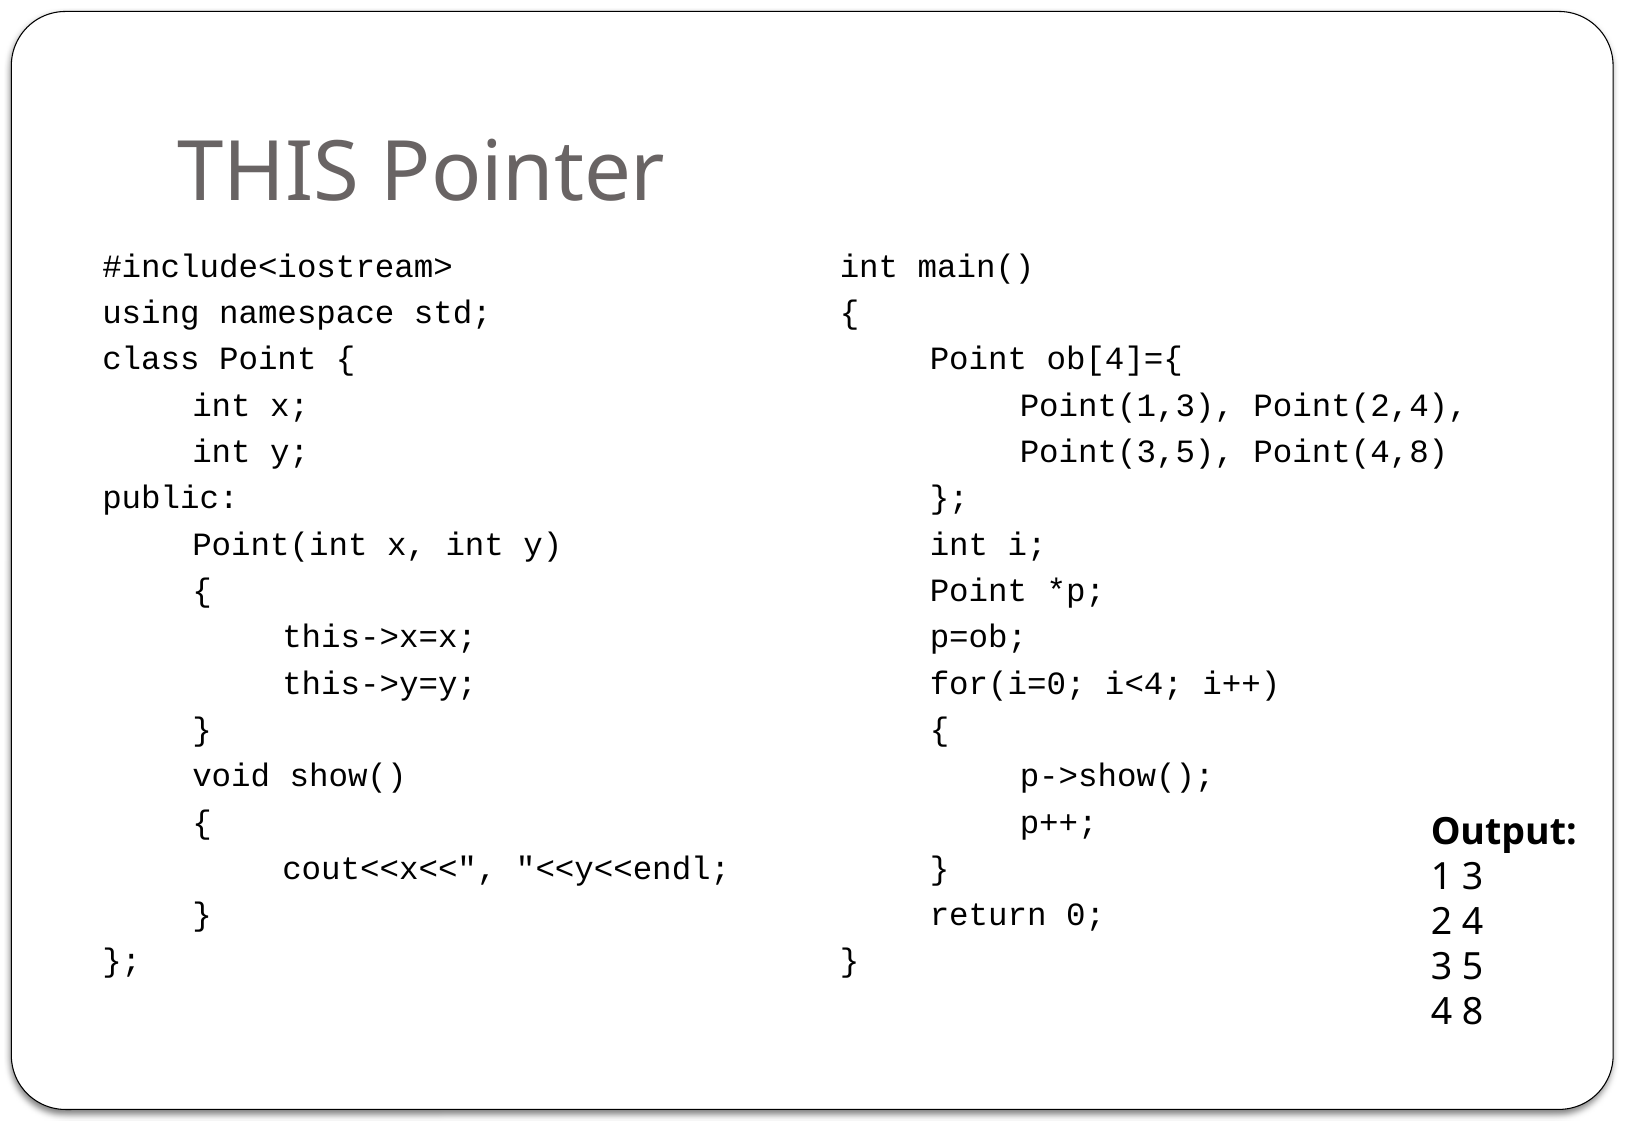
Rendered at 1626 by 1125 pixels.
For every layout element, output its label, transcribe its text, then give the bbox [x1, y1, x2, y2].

list int main() { Point ob[4]={ Point(1,3), Point(2,4), Point(3,5), Point(4,8) }; int i; Point *p; p=ob; for(i=0; i<4; i++) { p->show(); p++; } return 0; } [825, 237, 1625, 988]
list #include<iostream> using namespace std; class Point { int x; int y; public: Point(int x, int y) { this->x=x; this->y=y; } void show() { cout<<x<<", "<<y<<endl; } }; [87, 237, 825, 988]
text_box Output: 1 3 2 4 3 5 4 8 [1416, 799, 1592, 1040]
title THIS Pointer [162, 45, 1544, 233]
